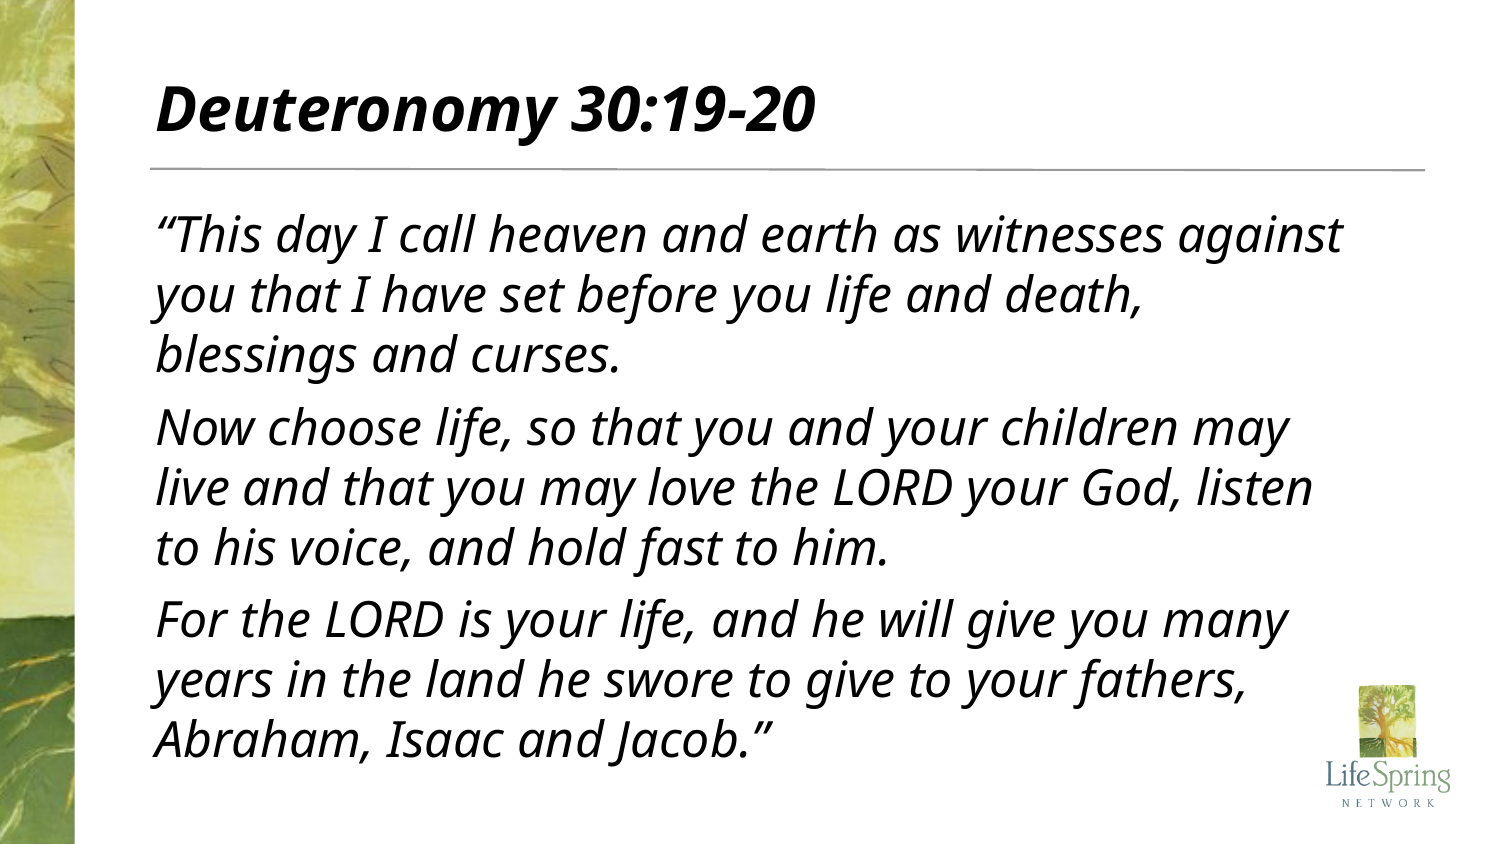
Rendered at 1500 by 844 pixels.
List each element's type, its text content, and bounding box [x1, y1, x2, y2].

picture [1326, 684, 1450, 807]
list “This day I call heaven and earth as witnesses against you that I have set before you life and death, blessings and curses. Now choose life, so that you and your children may live and that you may love the LORD your God, listen to his voice, and hold fast to him. For the LORD is your life, and he will give you many years in the land he swore to give to your fathers, Abraham, Isaac and Jacob.” [149, 196, 1351, 785]
picture [0, 0, 75, 844]
title Deuteronomy 30:19-20 [149, 27, 1435, 150]
